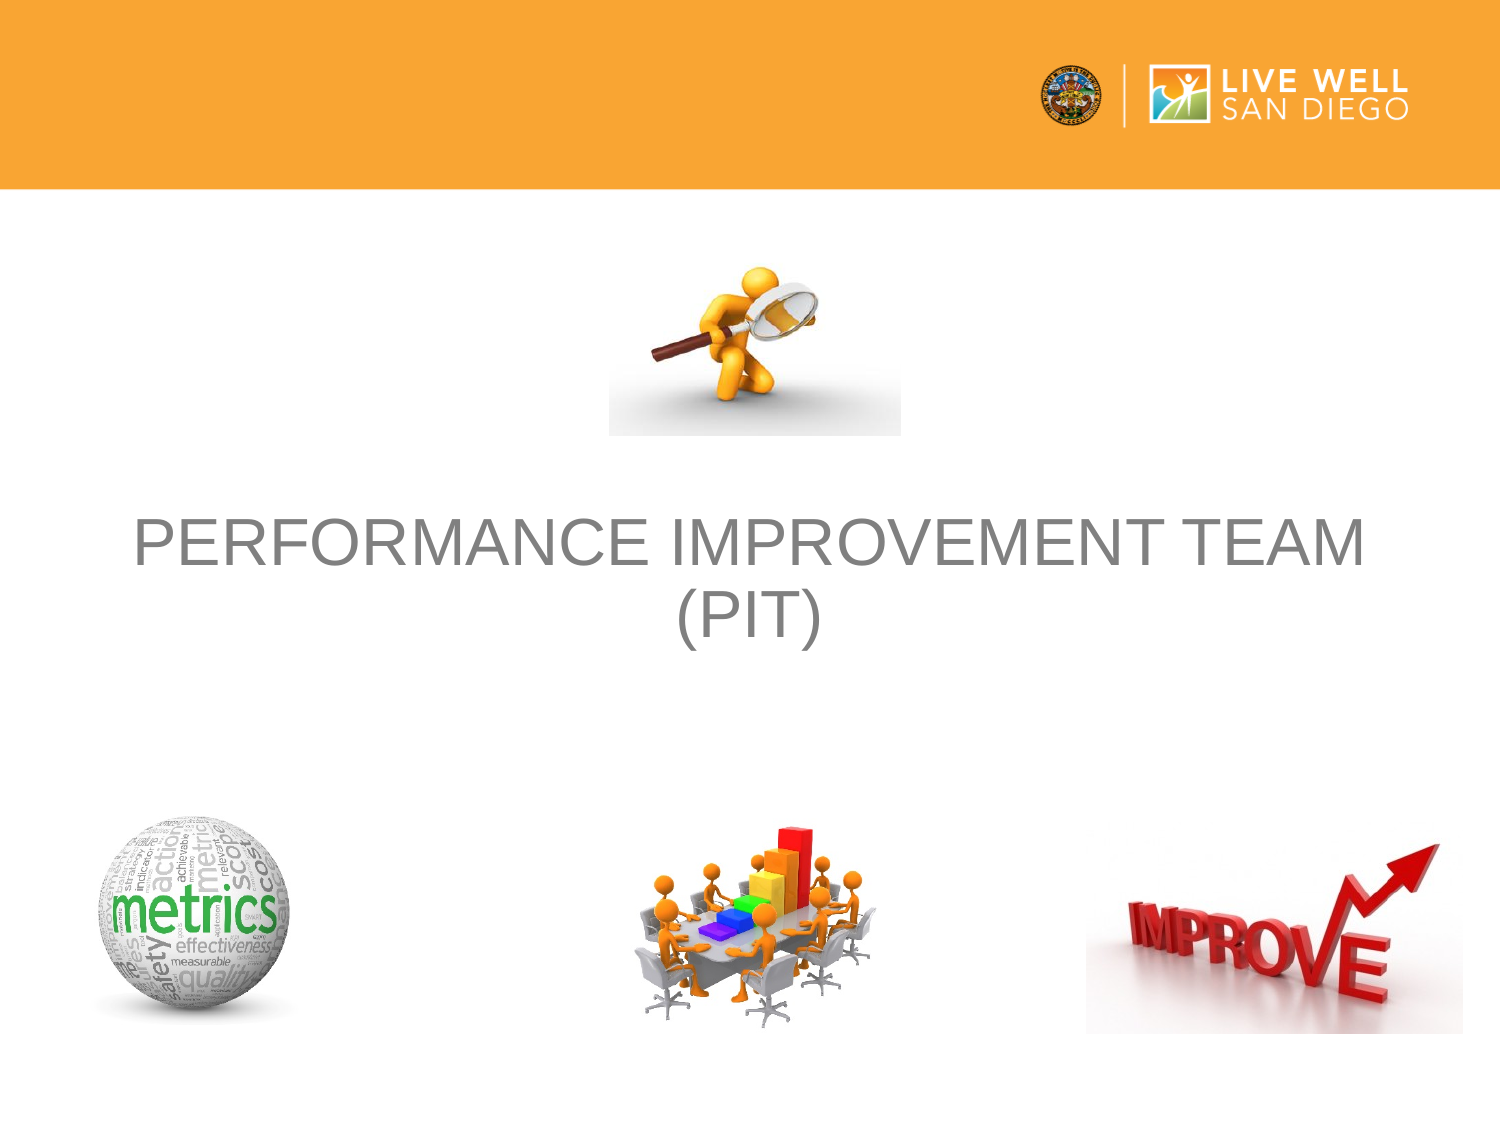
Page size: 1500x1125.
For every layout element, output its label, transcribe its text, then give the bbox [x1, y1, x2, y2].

text_box Performance improvement team (PIT) [0, 435, 1500, 725]
picture [0, 725, 1500, 1125]
picture [0, 0, 1500, 436]
